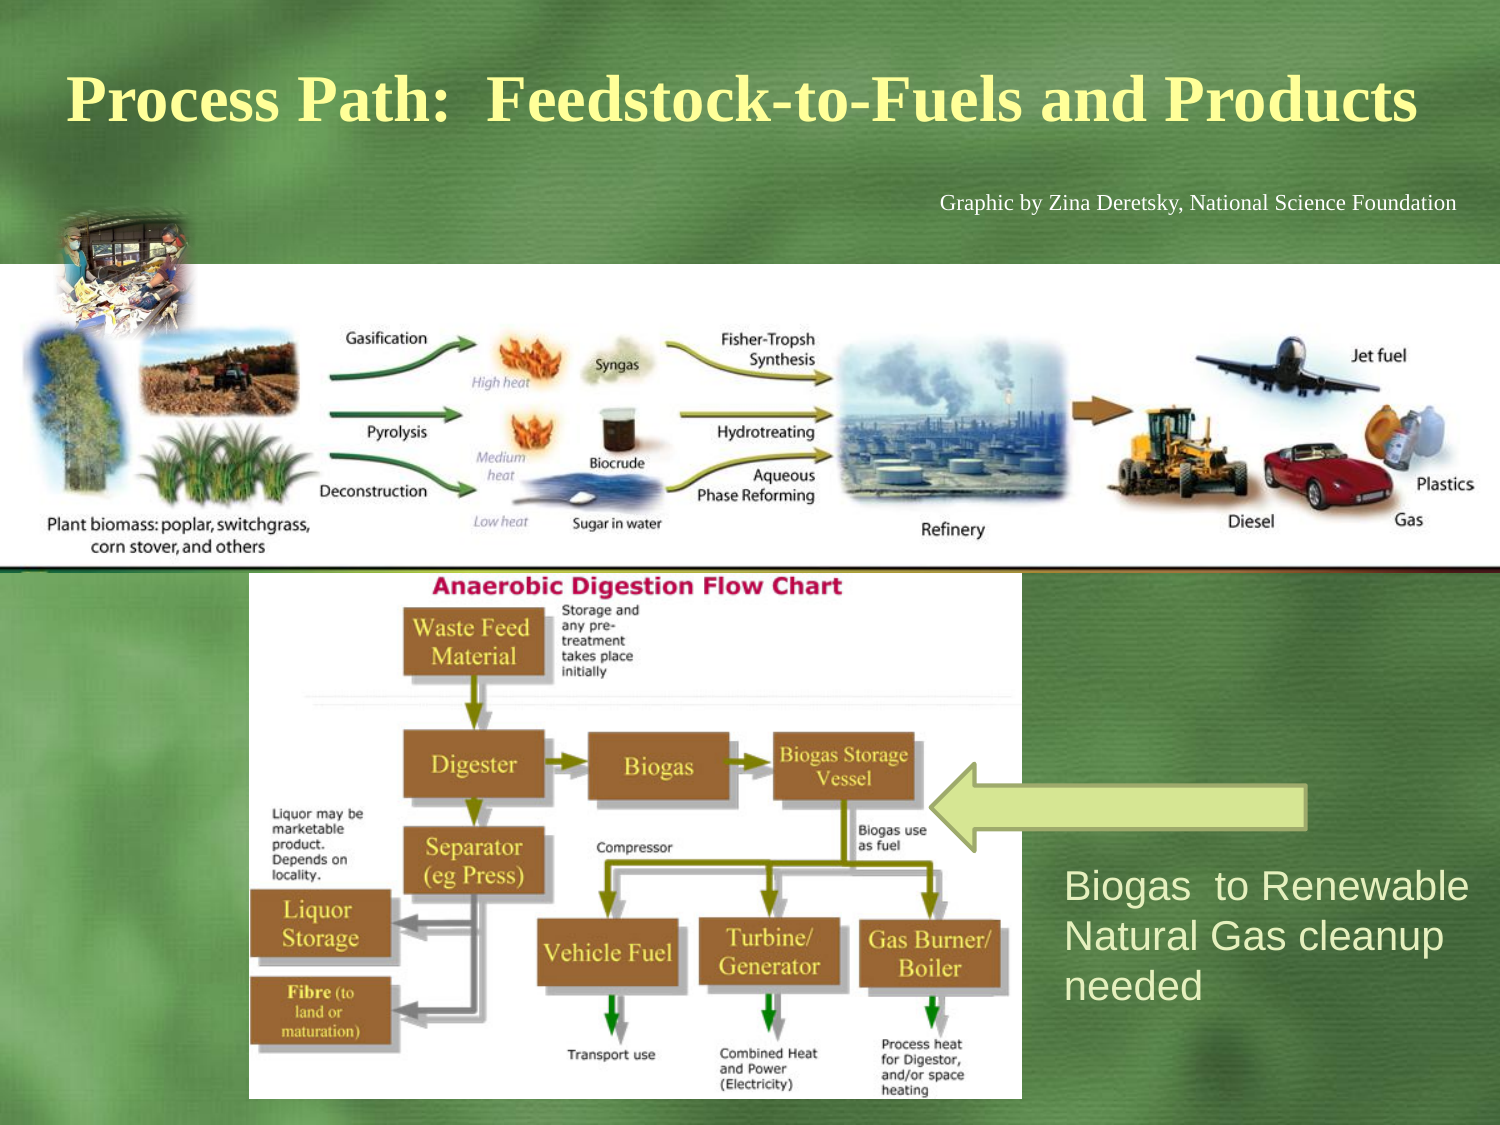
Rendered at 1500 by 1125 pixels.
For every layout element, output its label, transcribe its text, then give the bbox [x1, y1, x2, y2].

text_box Biogas to Renewable Natural Gas cleanup needed [1049, 851, 1489, 1016]
text_box [1026, 783, 1308, 832]
text_box Graphic by Zina Deretsky, National Science Foundation [924, 179, 1500, 223]
picture [0, 0, 1500, 1125]
title Process Path: Feedstock-to-Fuels and Products [22, 26, 1465, 143]
